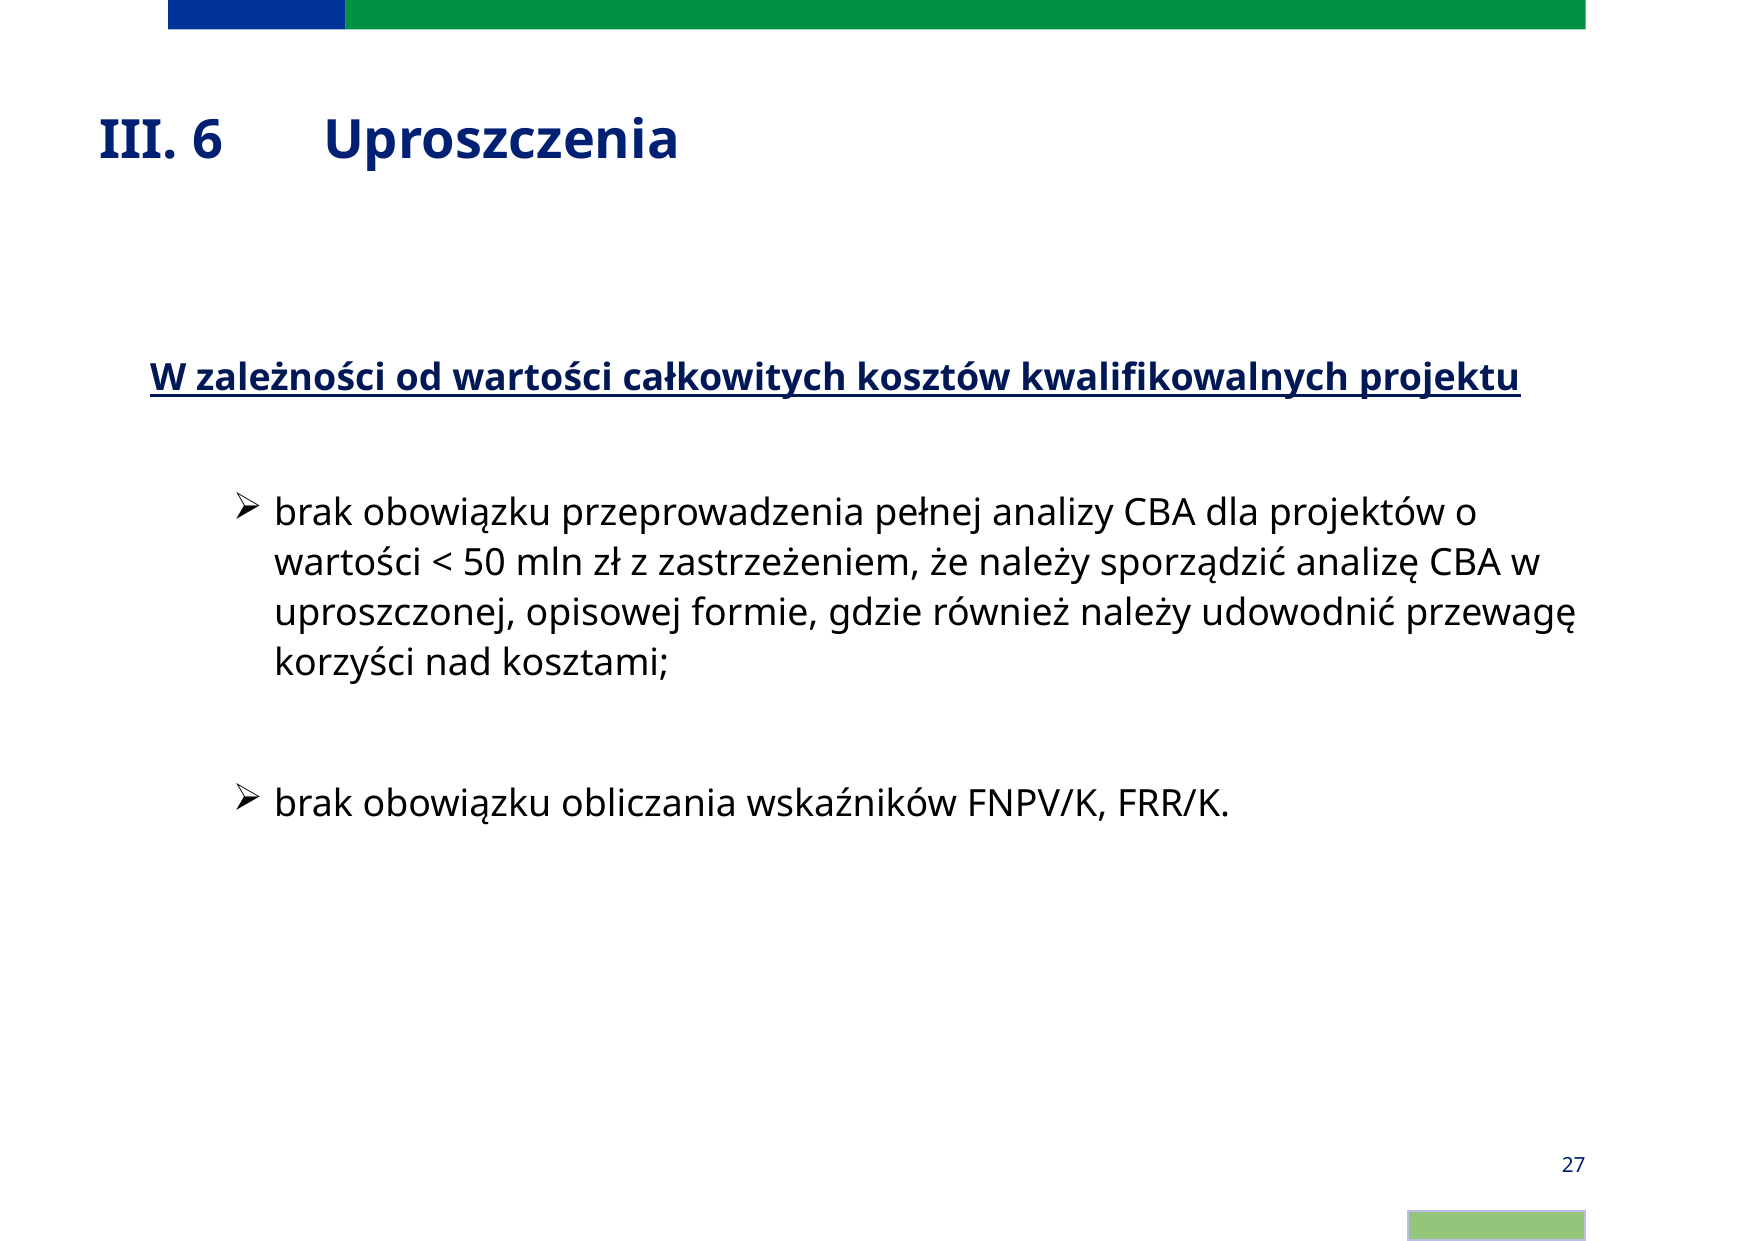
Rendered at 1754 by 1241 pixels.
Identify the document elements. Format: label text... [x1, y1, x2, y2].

list W zależności od wartości całkowitych kosztów kwalifikowalnych projektu brak obowiązku przeprowadzenia pełnej analizy CBA dla projektów o wartości < 50 mln zł z zastrzeżeniem, że należy sporządzić analizę CBA w uproszczonej, opisowej formie, gdzie również należy udowodnić przewagę korzyści nad kosztami; brak obowiązku obliczania wskaźników FNPV/K, FRR/K. [150, 348, 1586, 809]
slide_number 27 [1408, 1151, 1586, 1181]
title III. 6 Uproszczenia [100, 94, 1636, 178]
